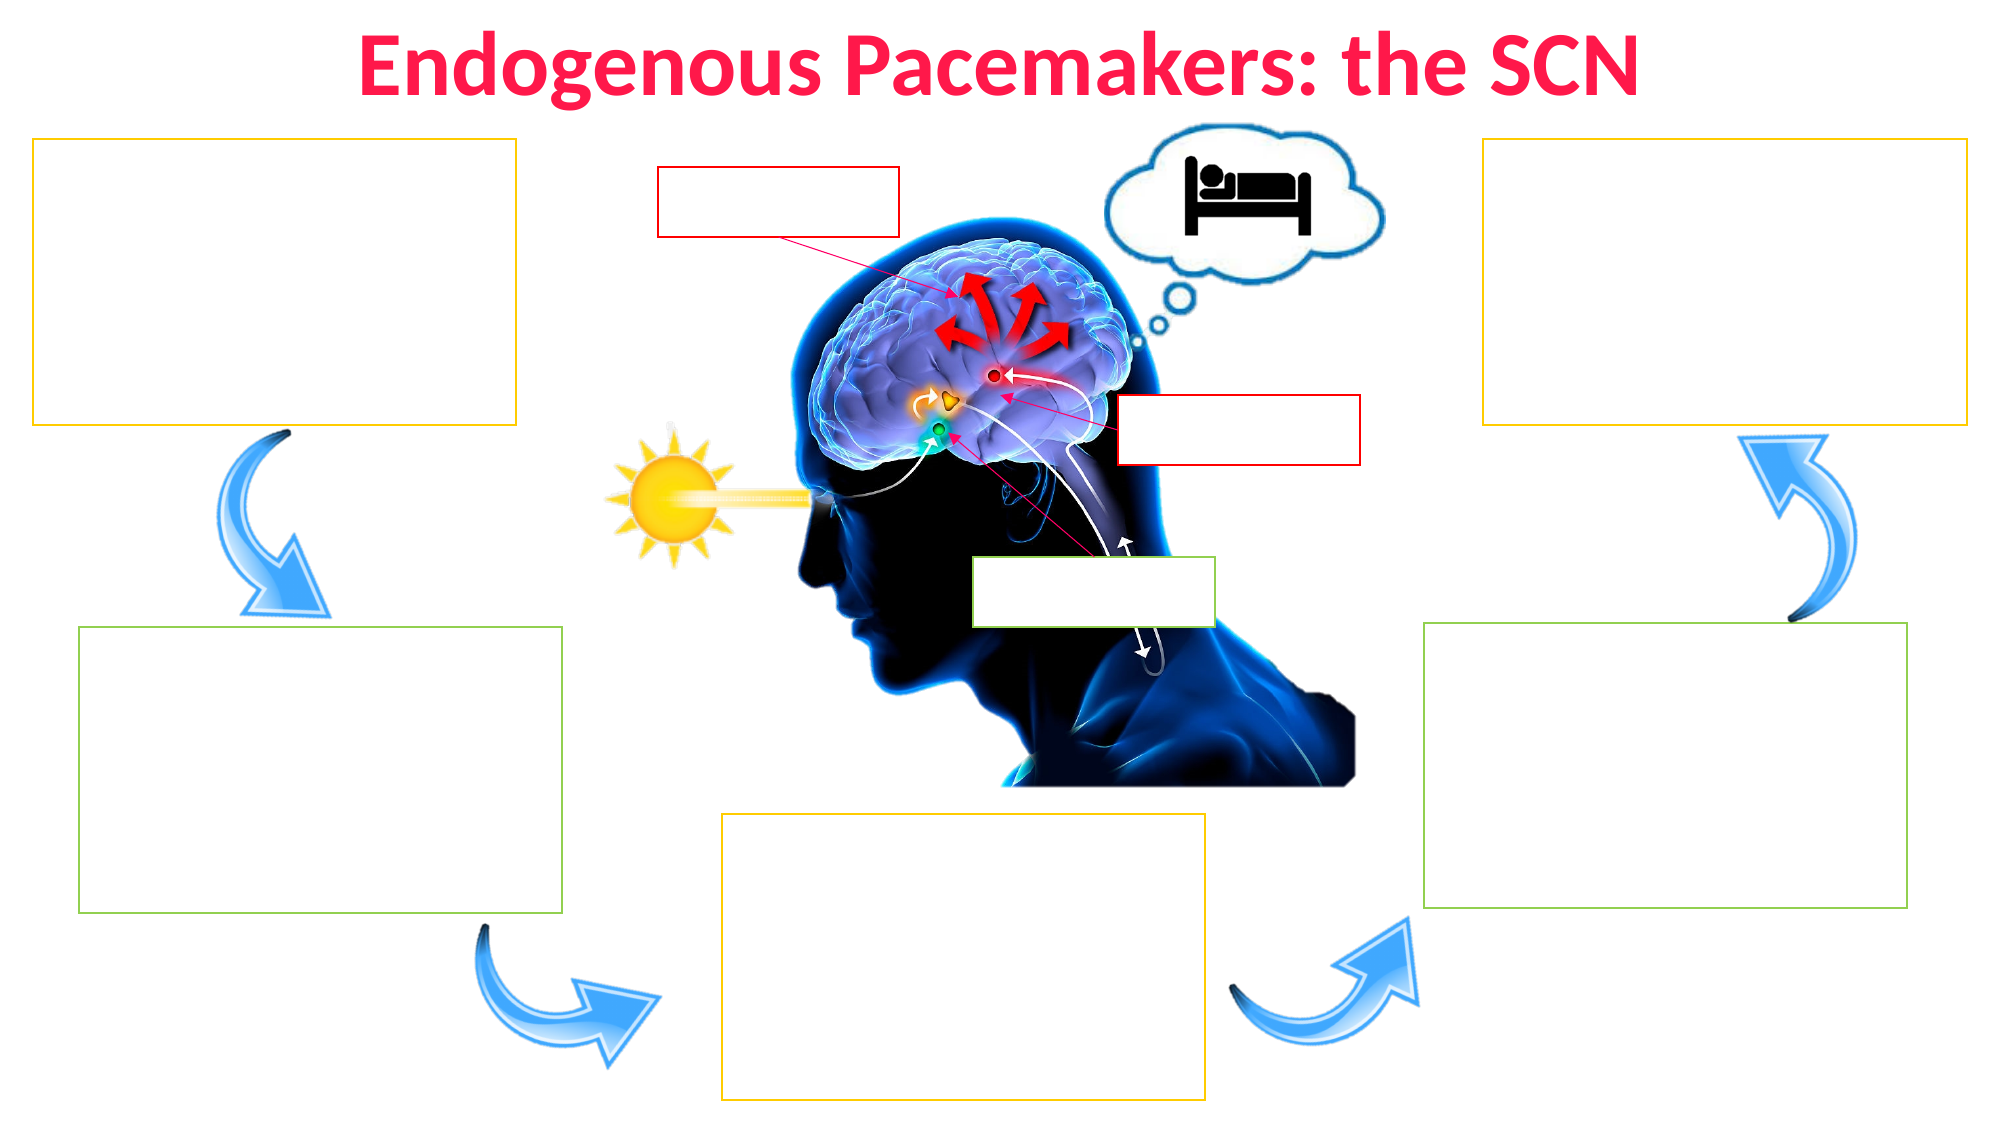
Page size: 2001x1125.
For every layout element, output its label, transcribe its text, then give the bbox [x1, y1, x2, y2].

picture [1216, 909, 1449, 1075]
text_box [721, 813, 1206, 1101]
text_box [948, 432, 1095, 557]
picture [161, 418, 374, 644]
text_box [78, 626, 563, 914]
text_box [657, 166, 686, 238]
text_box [1000, 395, 1118, 431]
text_box Endogenous Pacemakers: the SCN [0, 0, 2000, 122]
picture [562, 96, 1386, 789]
text_box [1423, 622, 1908, 909]
picture [1699, 405, 1912, 634]
picture [437, 907, 672, 1091]
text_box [778, 237, 959, 297]
text_box [32, 138, 517, 426]
text_box [1482, 138, 1968, 426]
